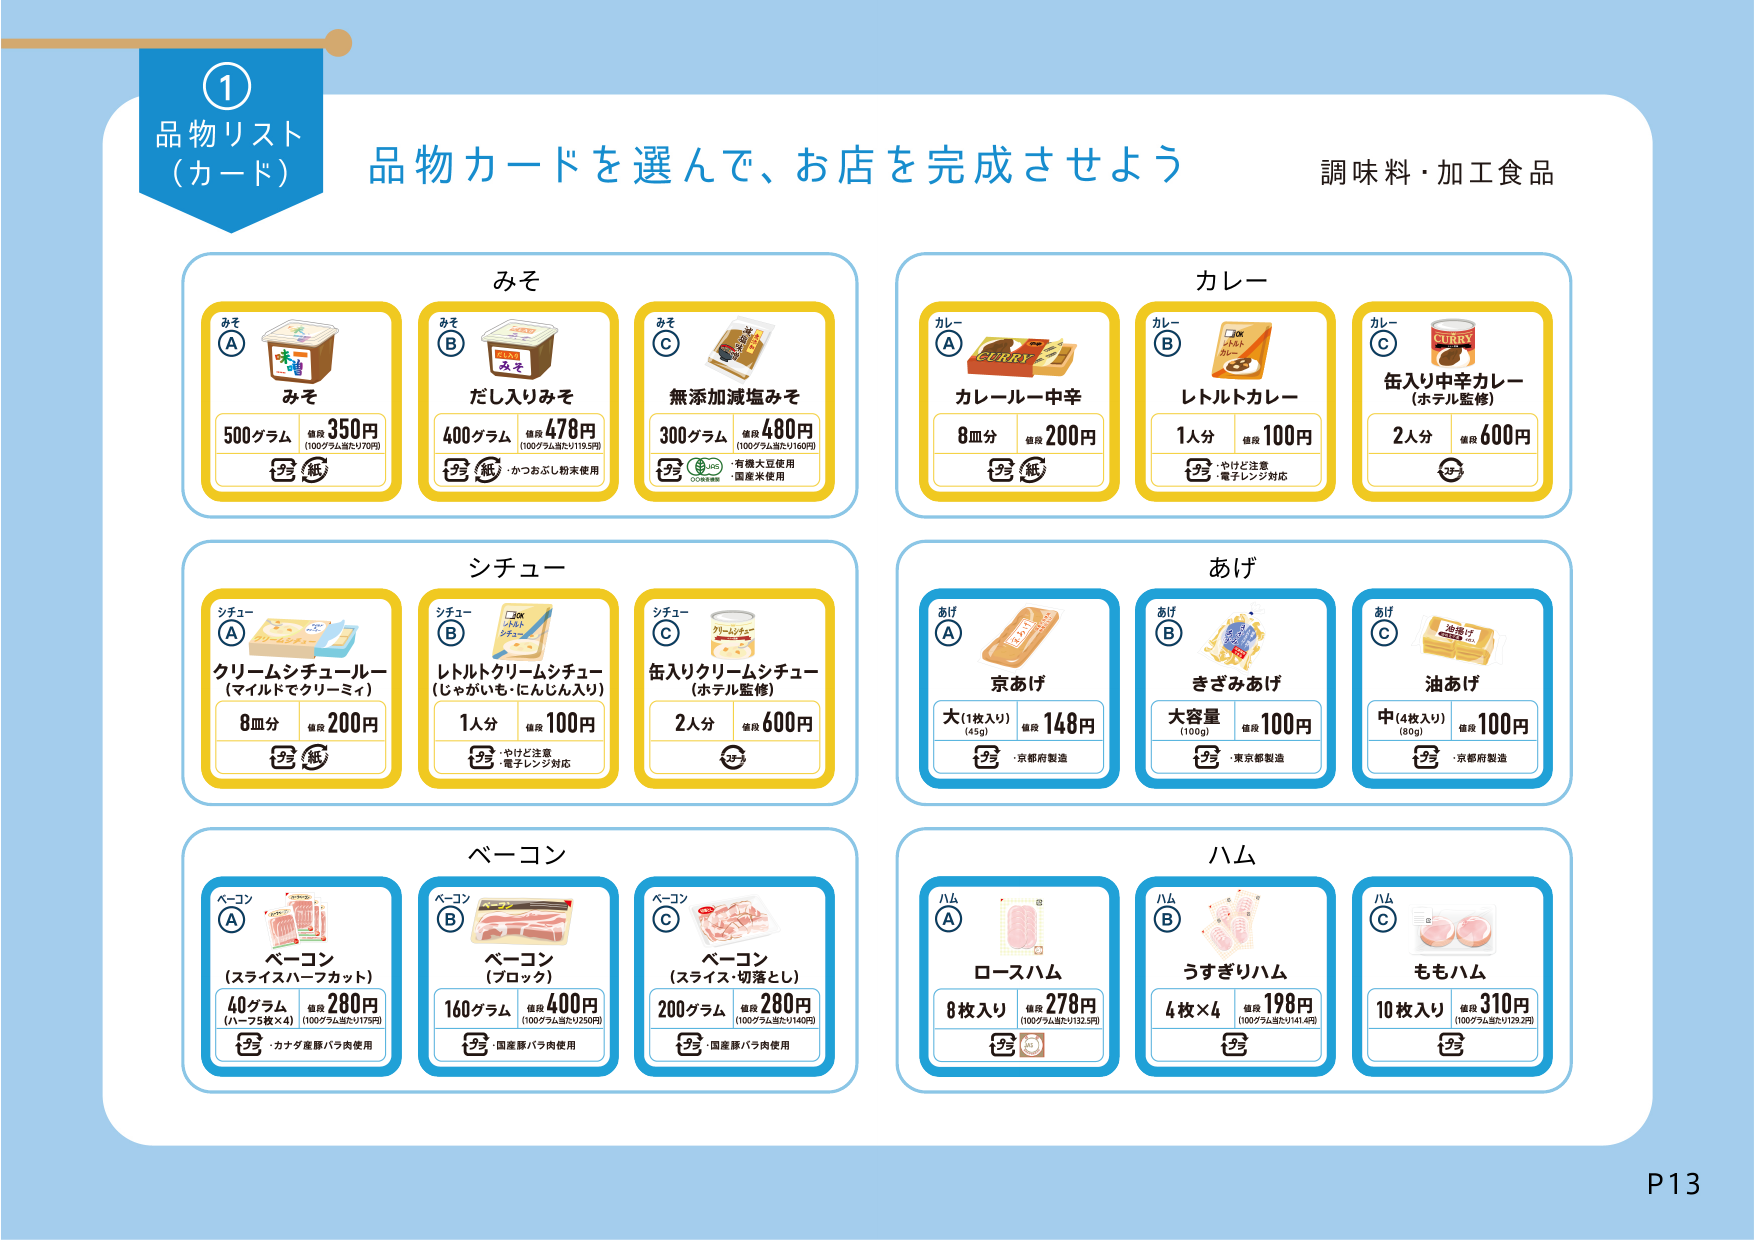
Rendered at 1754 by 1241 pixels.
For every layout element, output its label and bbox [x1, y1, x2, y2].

picture [1, 0, 1754, 1240]
text_box [182, 541, 857, 805]
text_box [182, 828, 857, 1093]
text_box [897, 541, 1572, 805]
text_box [182, 253, 857, 518]
text_box [897, 828, 1572, 1093]
text_box [896, 253, 1571, 518]
